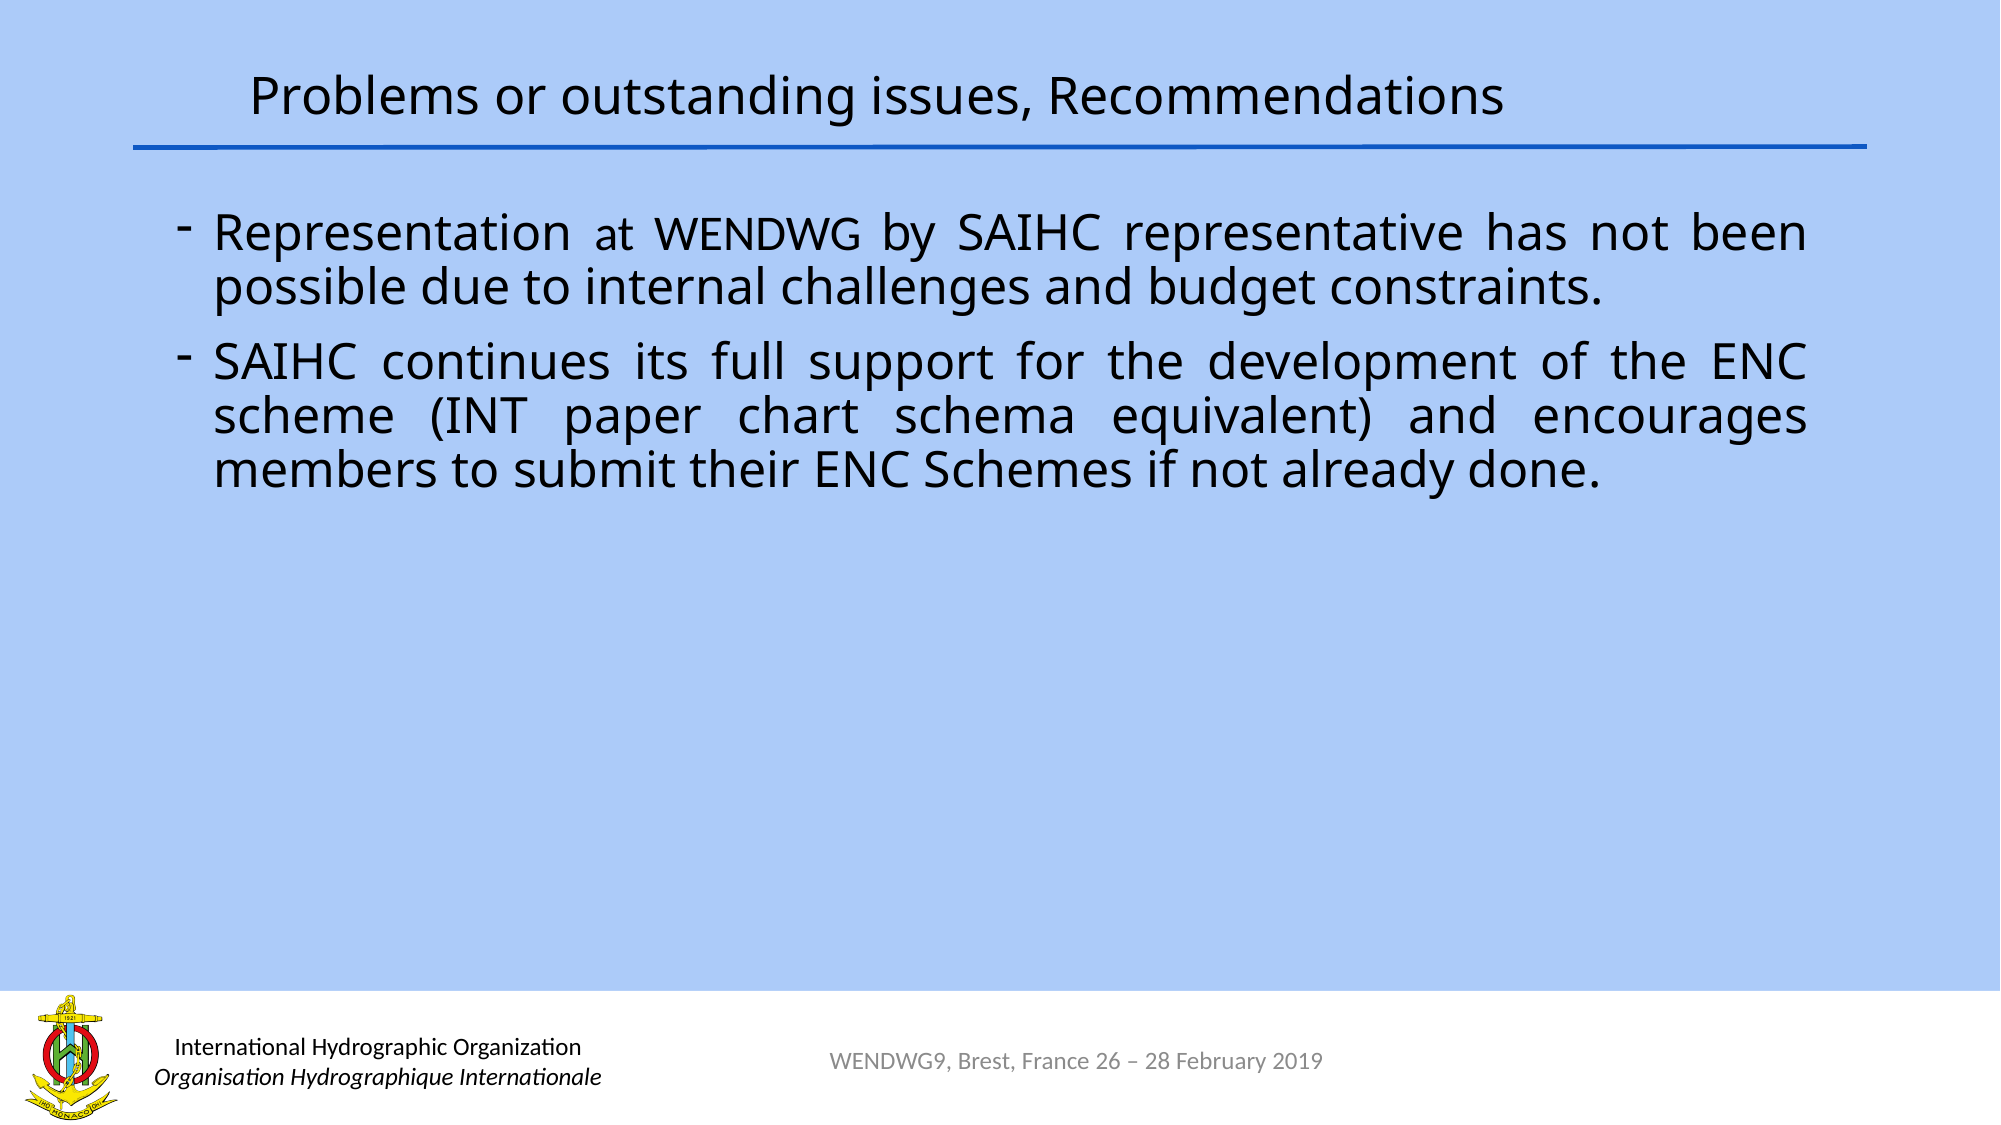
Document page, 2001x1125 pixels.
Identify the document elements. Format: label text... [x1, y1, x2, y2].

title Problems or outstanding issues, Recommendations [234, 45, 1708, 150]
footer WENDWG9, Brest, France 26 – 28 February 2019 [739, 1029, 1415, 1090]
picture [17, 990, 122, 1125]
list Representation at WENDWG by SAIHC representative has not been possible due to internal challenges and budget constraints. SAIHC continues its full support for the development of the ENC scheme (INT paper chart schema equivalent) and encourages members to submit their ENC Schemes if not already done. [161, 200, 1825, 944]
